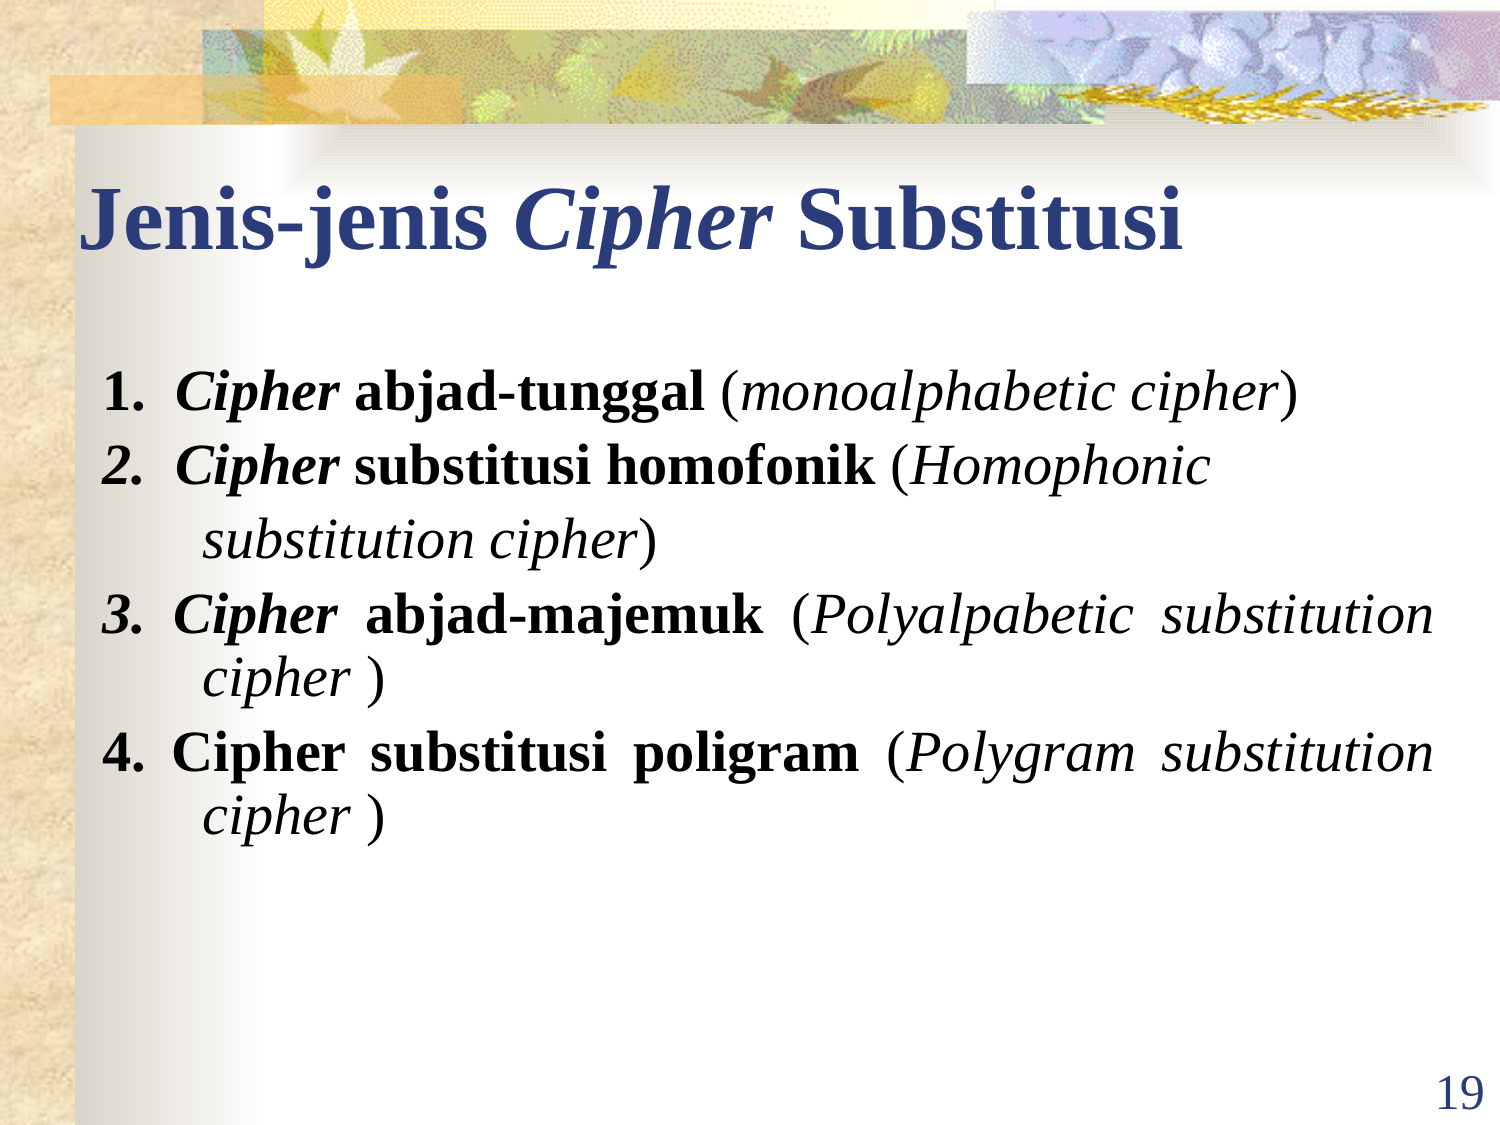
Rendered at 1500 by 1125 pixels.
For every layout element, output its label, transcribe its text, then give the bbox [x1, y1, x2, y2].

picture [0, 0, 1500, 1125]
text_box Jenis-jenis Cipher Substitusi [62, 87, 1438, 275]
list 1. Cipher abjad-tunggal (monoalphabetic cipher) 2. Cipher substitusi homofonik (Homophonic substitution cipher) 3. Cipher abjad-majemuk (Polyalpabetic substitution cipher ) 4. Cipher substitusi poligram (Polygram substitution cipher ) [87, 344, 1451, 1020]
slide_number 19 [1349, 1051, 1500, 1125]
